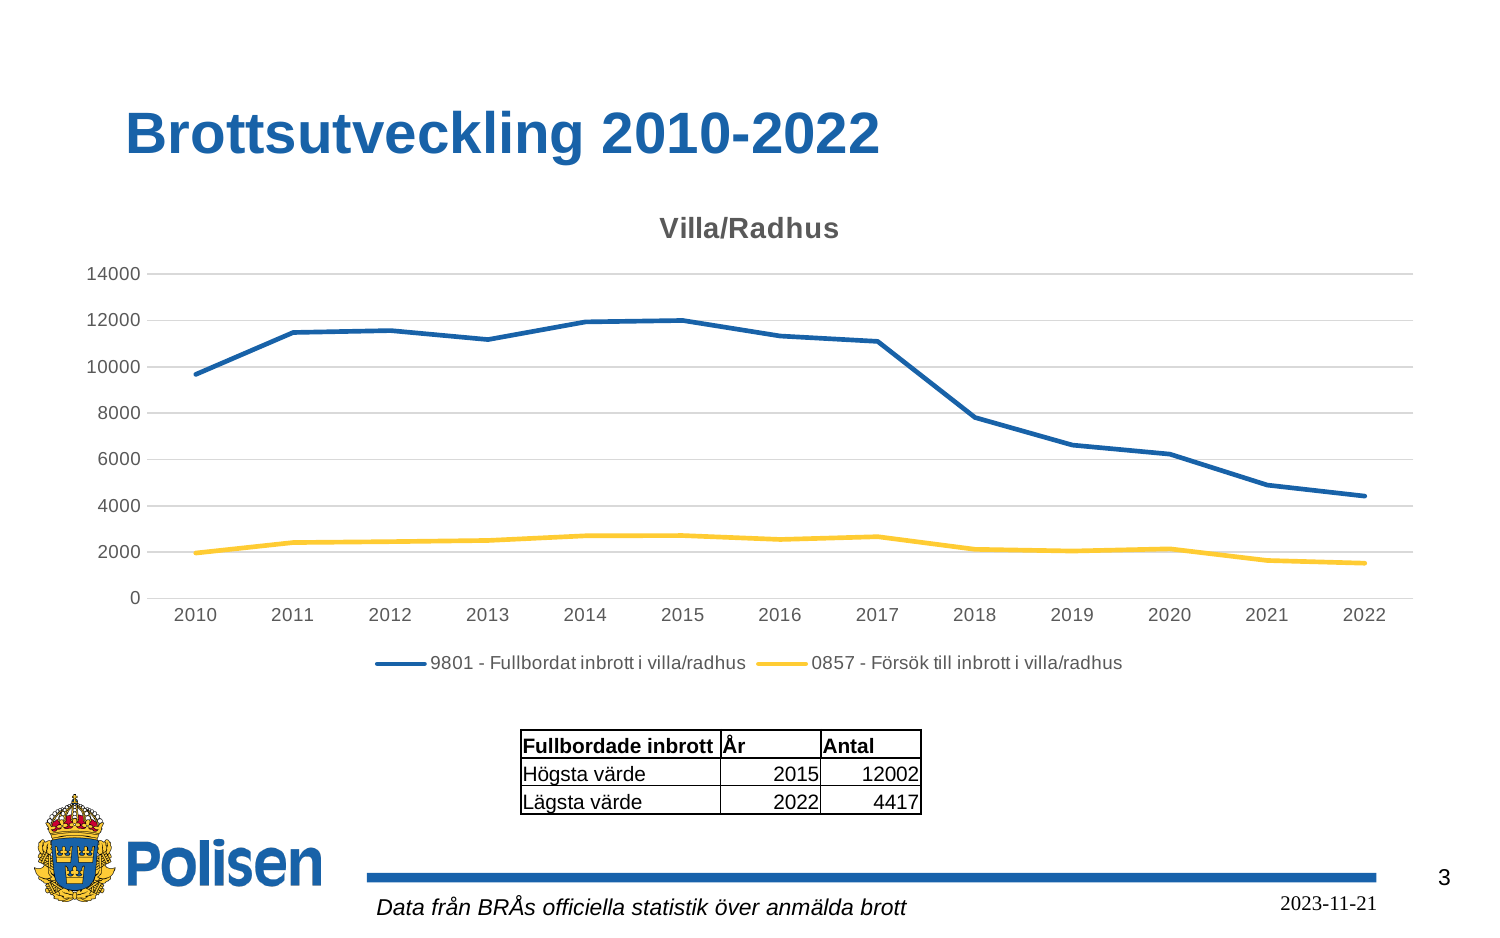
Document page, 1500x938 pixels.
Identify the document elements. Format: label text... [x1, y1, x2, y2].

picture [34, 794, 321, 902]
table_cell 12002 [821, 759, 920, 785]
table_header År [722, 731, 820, 757]
chart [58, 184, 1442, 681]
title Brottsutveckling 2010-2022 [115, 52, 1377, 183]
table_cell Högsta värde [522, 759, 720, 785]
table_cell 4417 [821, 786, 920, 813]
table_cell 2015 [721, 759, 820, 785]
table_header Antal [822, 731, 920, 757]
table_cell 2022 [721, 786, 820, 813]
table_header Fullbordade inbrott [522, 731, 720, 757]
text_box Data från BRÅs officiella statistik över anmälda brott [361, 885, 923, 928]
table_cell Lägsta värde [522, 786, 720, 813]
